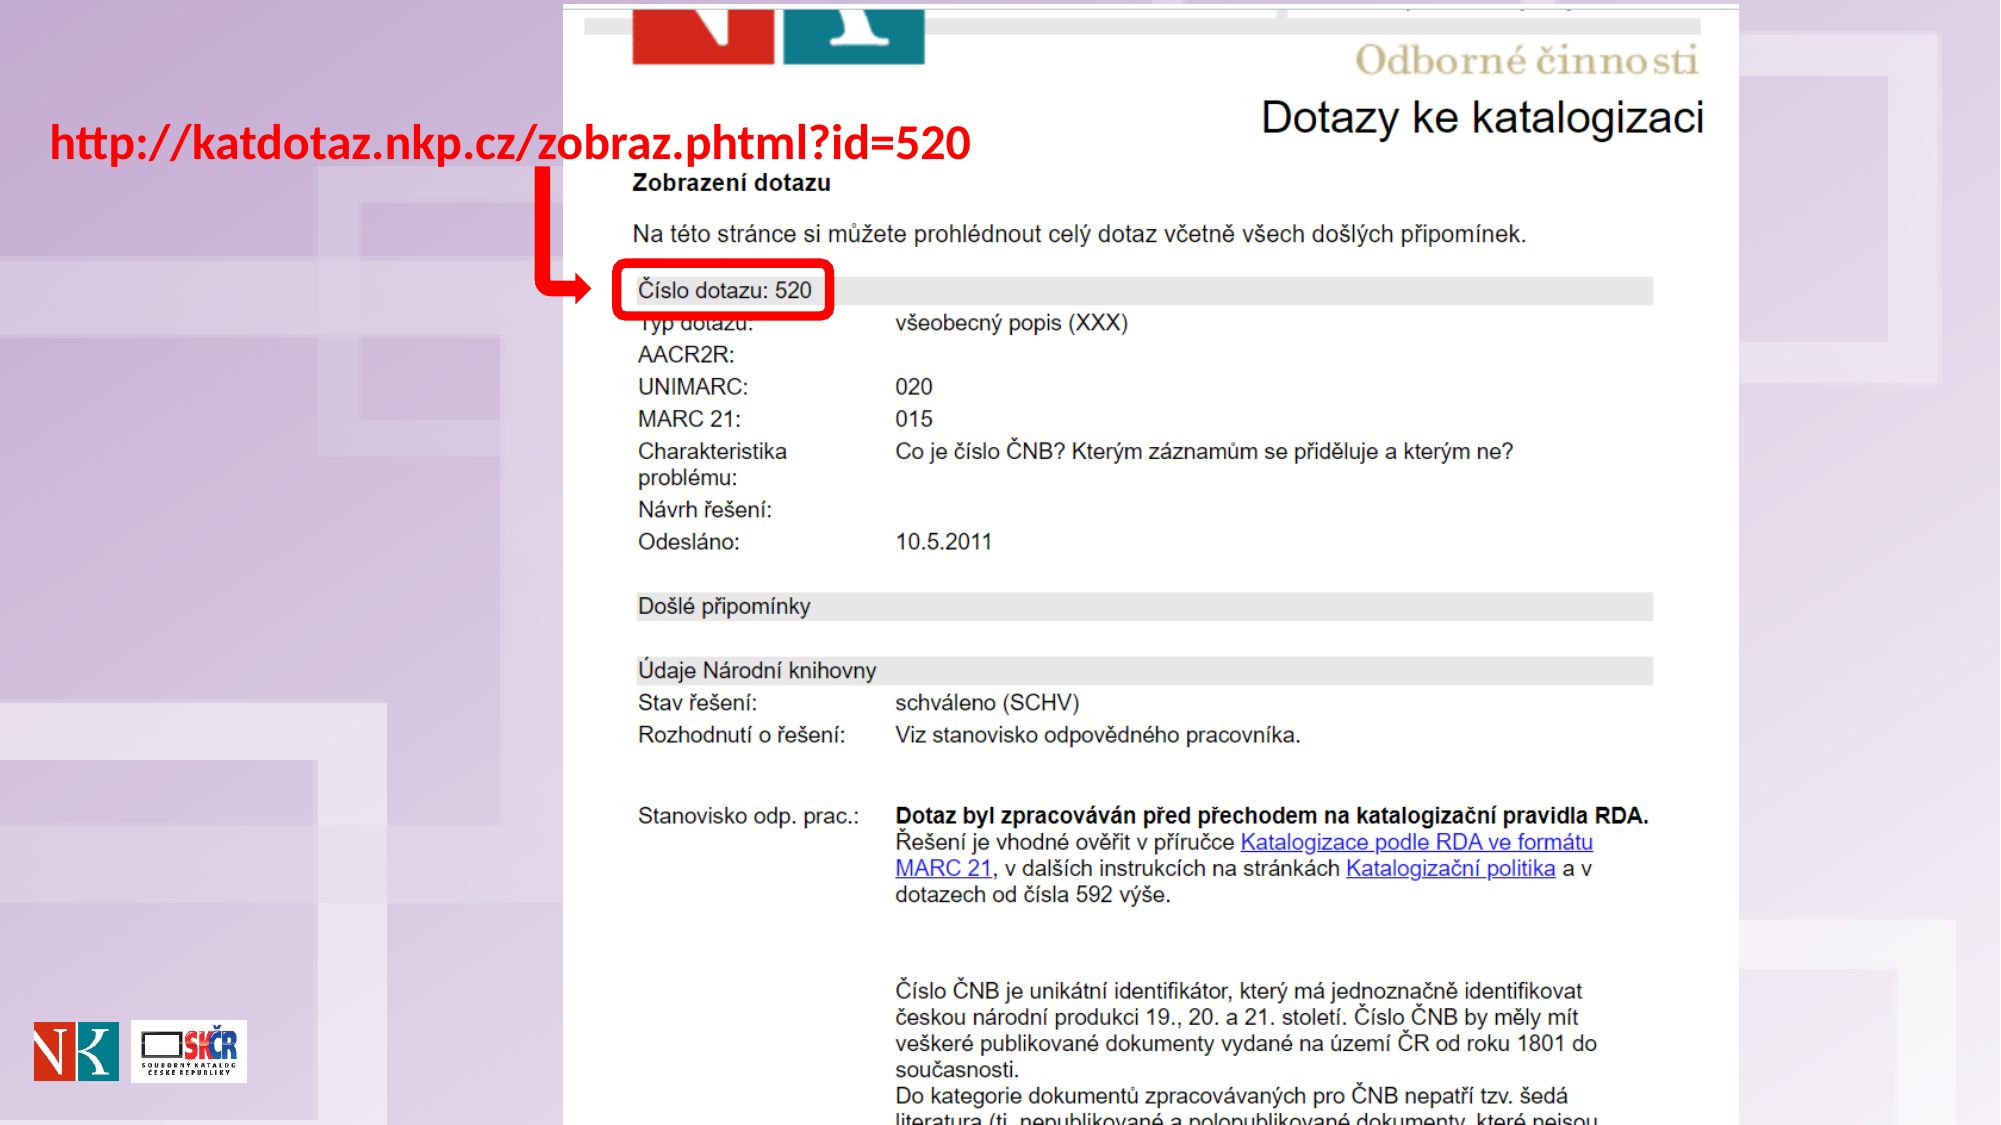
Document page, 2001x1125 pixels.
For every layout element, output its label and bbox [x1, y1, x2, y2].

text_box [34, 4, 1739, 1125]
text_box [34, 1020, 247, 1083]
